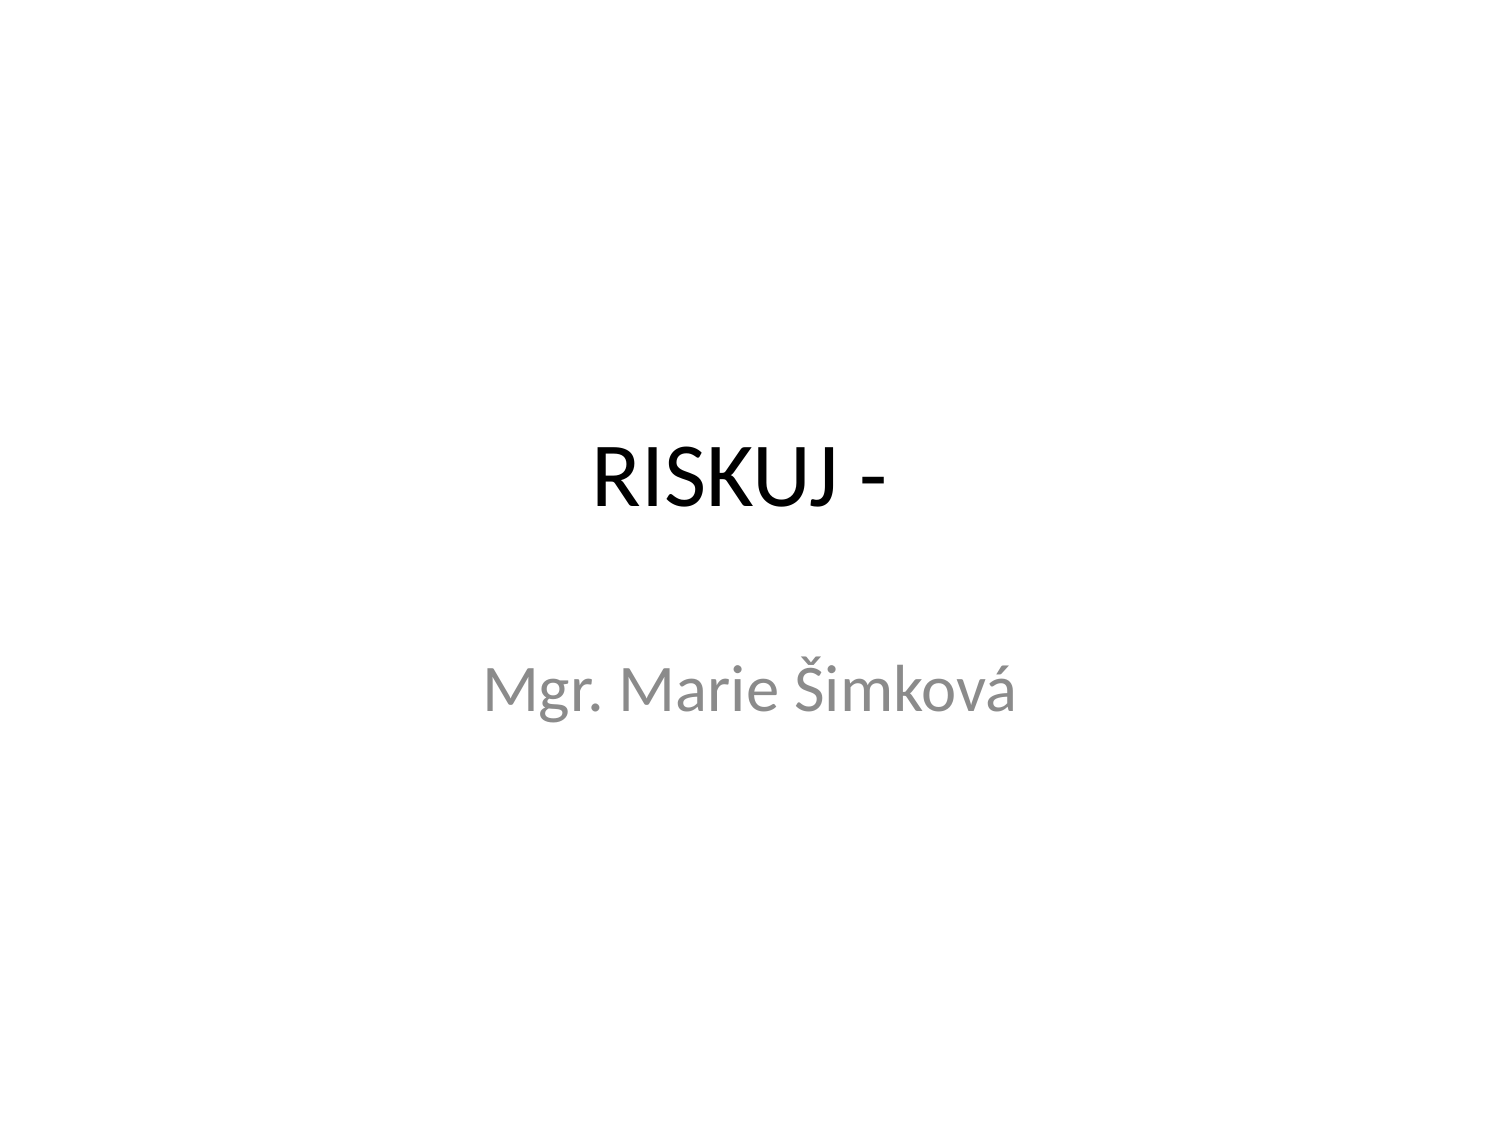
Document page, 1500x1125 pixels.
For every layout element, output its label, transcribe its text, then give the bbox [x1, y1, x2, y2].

title RISKUJ - [112, 349, 1388, 591]
subtitle Mgr. Marie Šimková [225, 637, 1275, 925]
